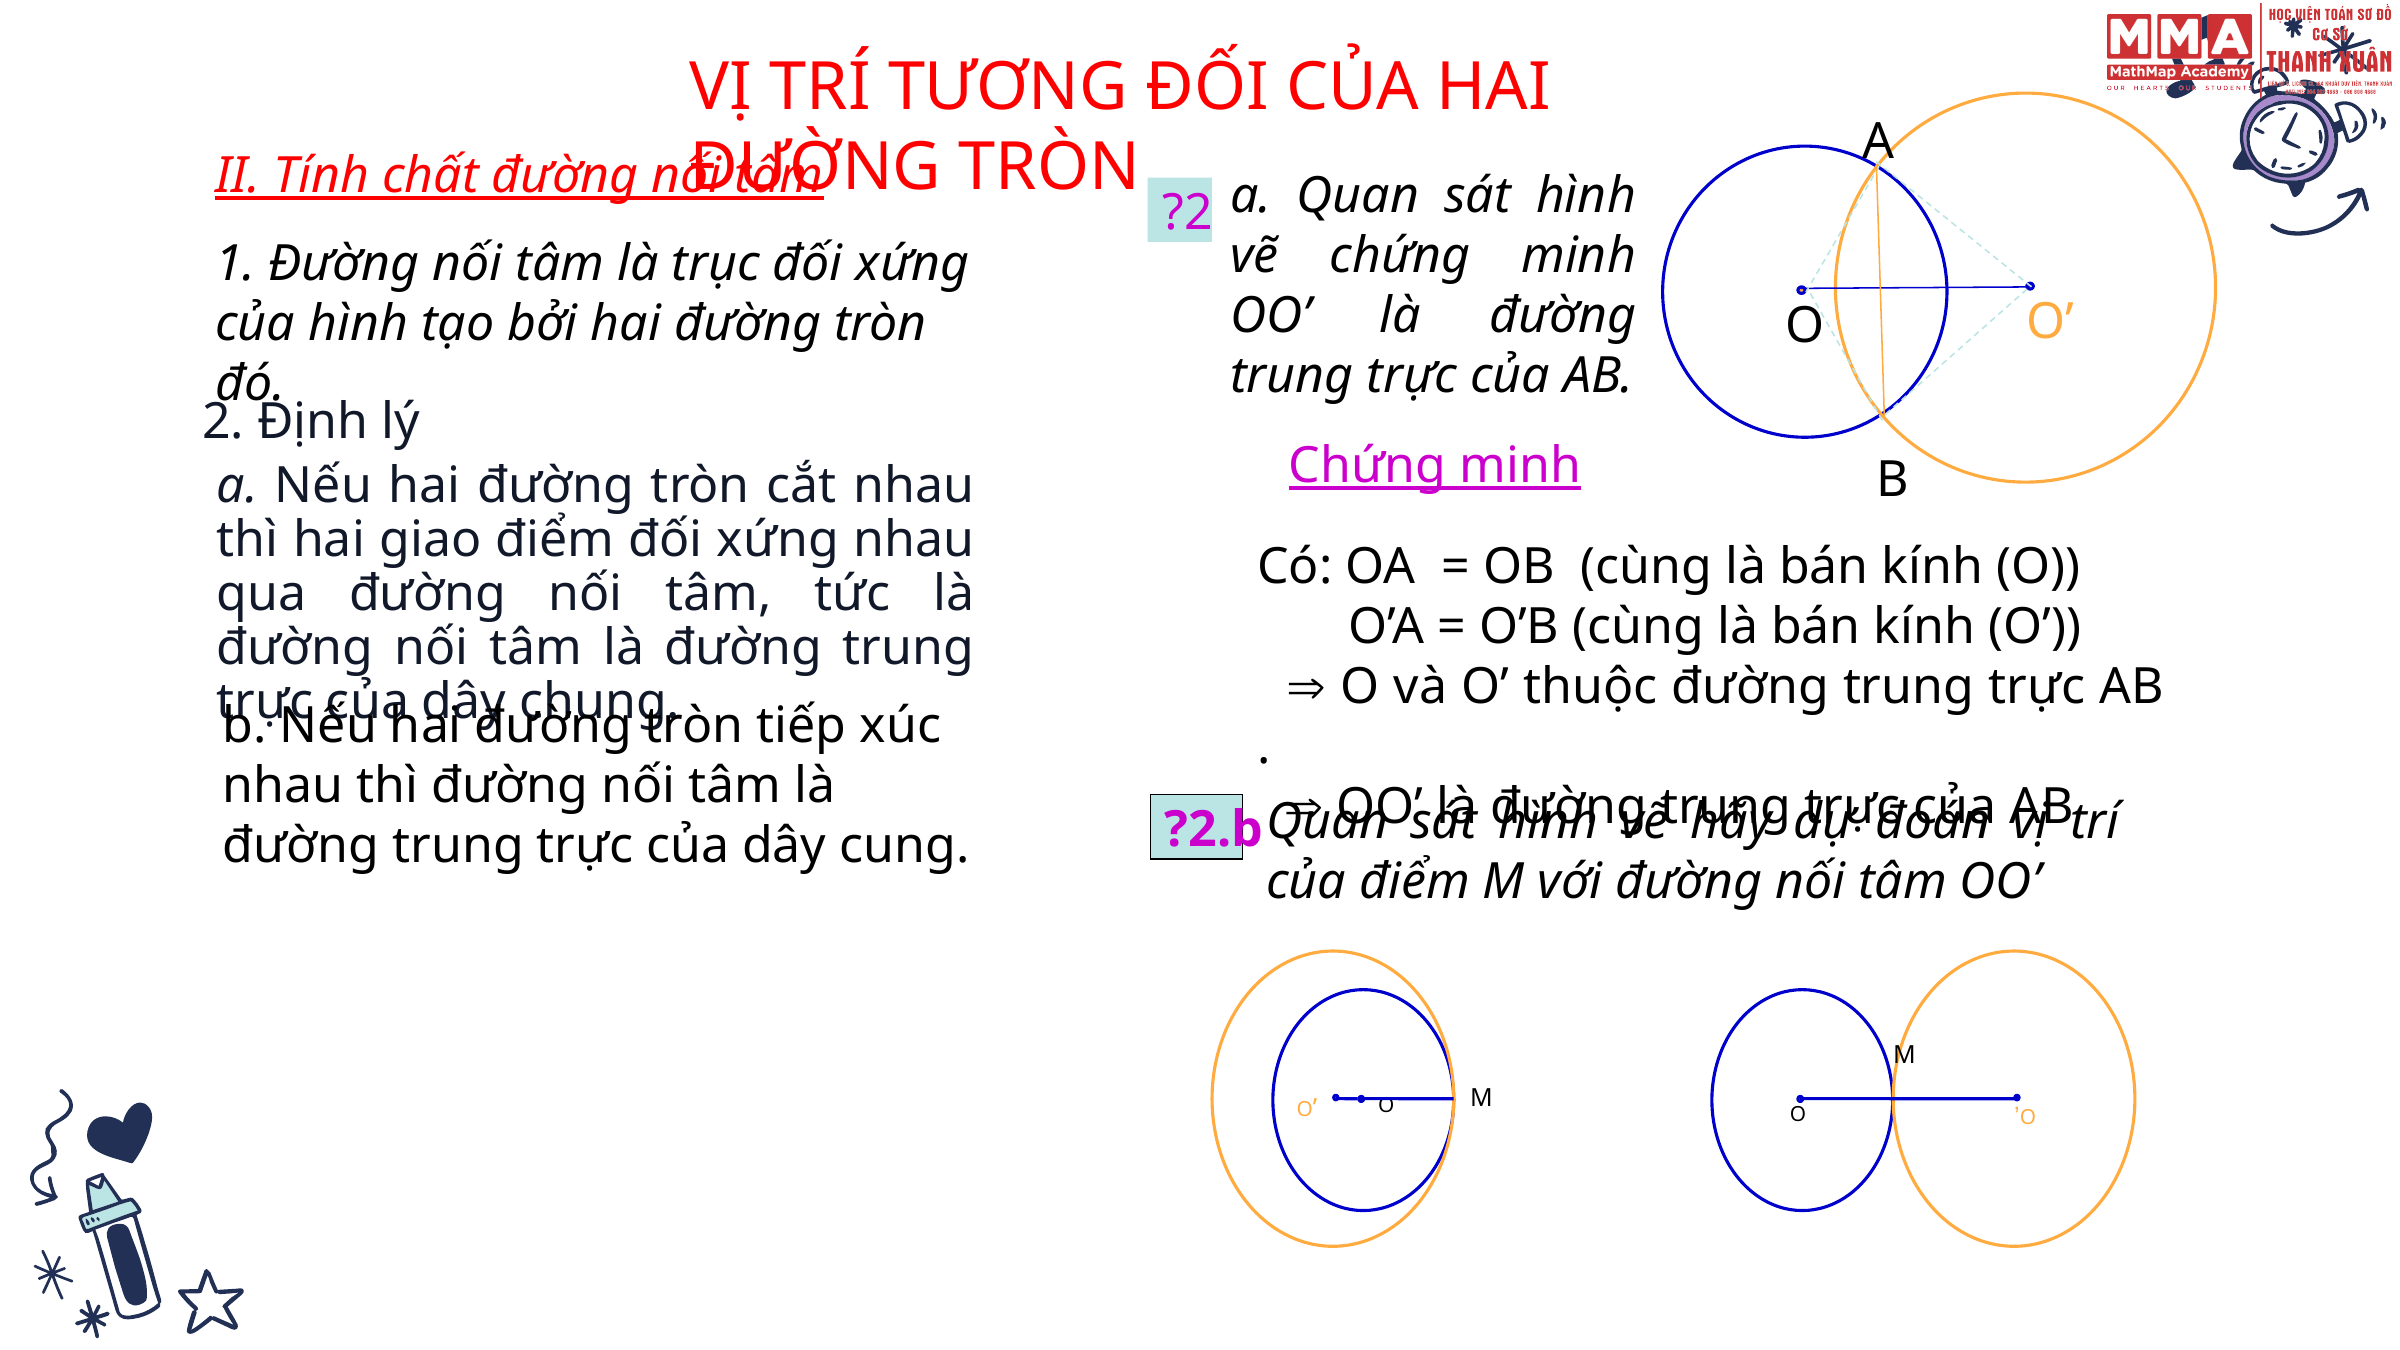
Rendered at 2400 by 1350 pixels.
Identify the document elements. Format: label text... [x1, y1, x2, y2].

text_box ?2 [1147, 177, 1212, 242]
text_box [1662, 92, 2216, 507]
picture [2097, 0, 2400, 104]
text_box 1. Đường nối tâm là trục đối xứng của hình tạo bởi hai đường tròn đó. [200, 223, 990, 419]
text_box Quan sát hình vẽ hãy dự đoán vị trí của điểm M với đường nối tâm OO’ [1251, 780, 2135, 916]
text_box a. Quan sát hình vẽ chứng minh OO’ là đường trung trực của AB. [1215, 154, 1651, 410]
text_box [1211, 950, 2136, 1247]
text_box VỊ TRÍ TƯƠNG ĐỐI CỦA HAI ĐƯỜNG TRÒN [665, 19, 1785, 142]
text_box a. Nếu hai đường tròn cắt nhau thì hai giao điểm đối xứng nhau qua đường nối tâm, tức là đường nối tâm là đường trung trực của dây chung. [201, 452, 990, 737]
text_box ?2.b [1150, 794, 1243, 859]
text_box Chứng minh [1273, 425, 1657, 500]
text_box b. Nếu hai đường tròn tiếp xúc nhau thì đường nối tâm là đường trung trực của dây cung. [207, 685, 996, 881]
text_box 2. Định lý [187, 380, 435, 456]
text_box Có: OA = OB (cùng là bán kính (O)) O’A = O’B (cùng là bán kính (O’))  O và O’ thuộc đường trung trực AB .  OO’ là đường trung trực của AB [1242, 525, 2180, 841]
text_box II. Tính chất đường nối tâm [200, 134, 926, 210]
